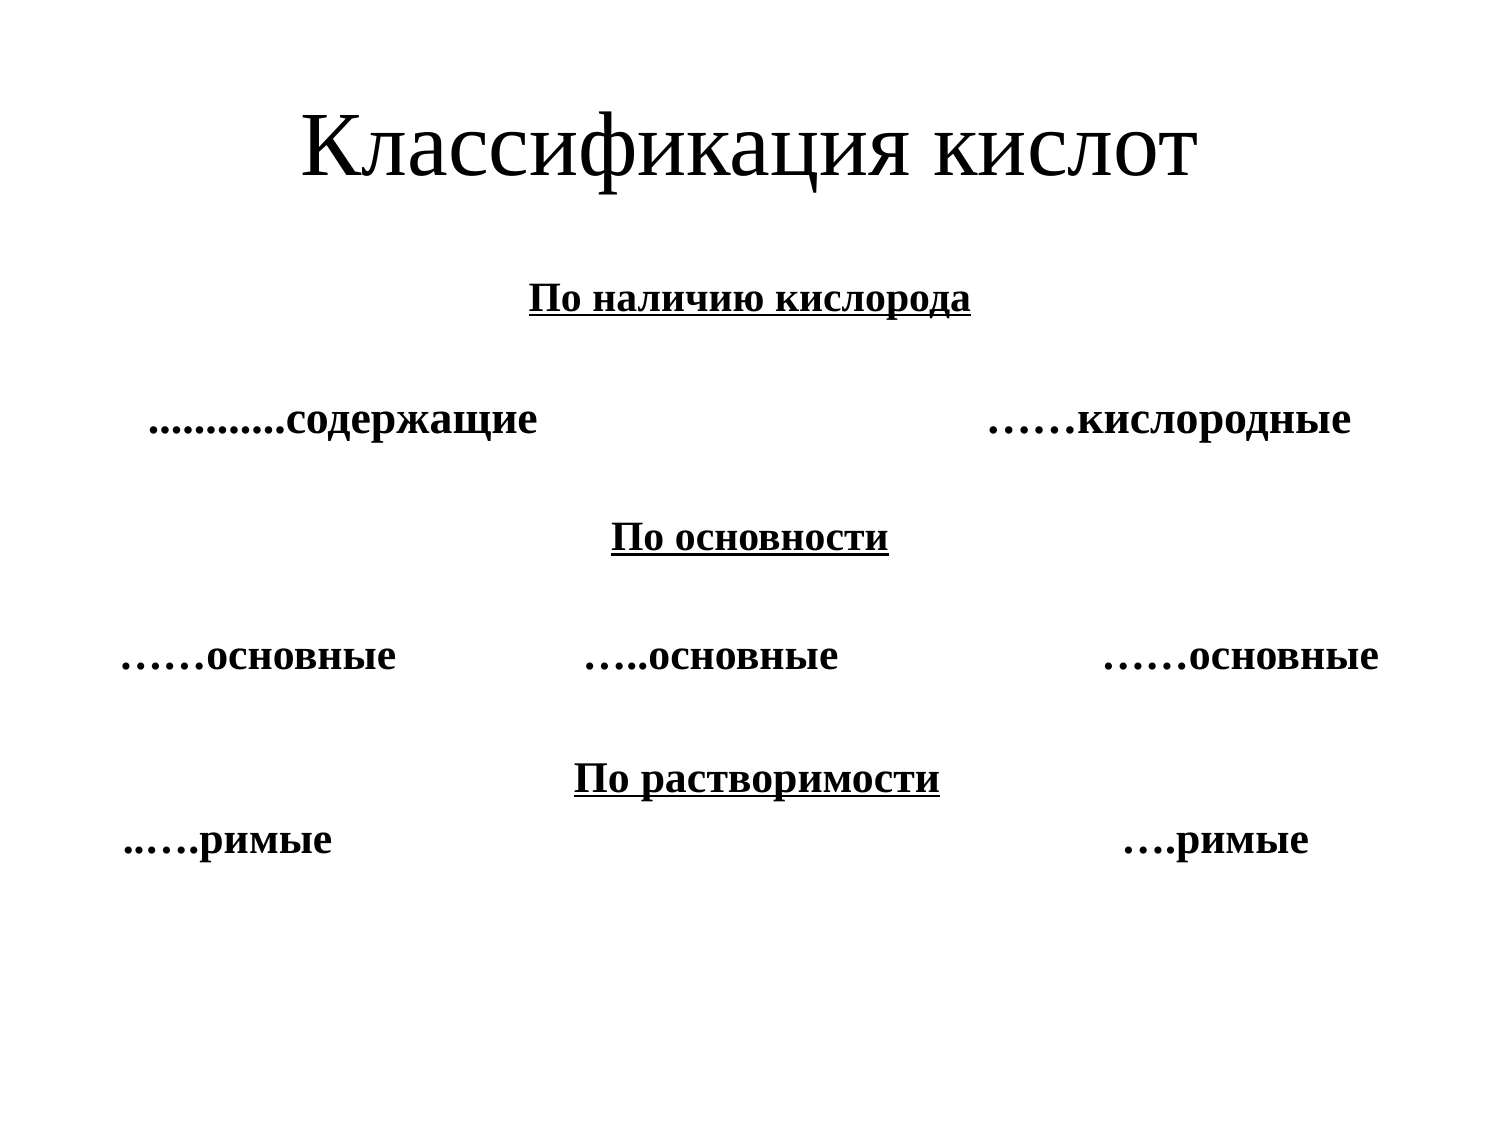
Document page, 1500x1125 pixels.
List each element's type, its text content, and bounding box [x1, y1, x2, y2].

title Классификация кислот [75, 45, 1425, 233]
list По наличию кислорода ............содержащие ……кислородные По основности ……основные …..основные ……основные По растворимости ..….римые ….римые [75, 262, 1425, 1005]
